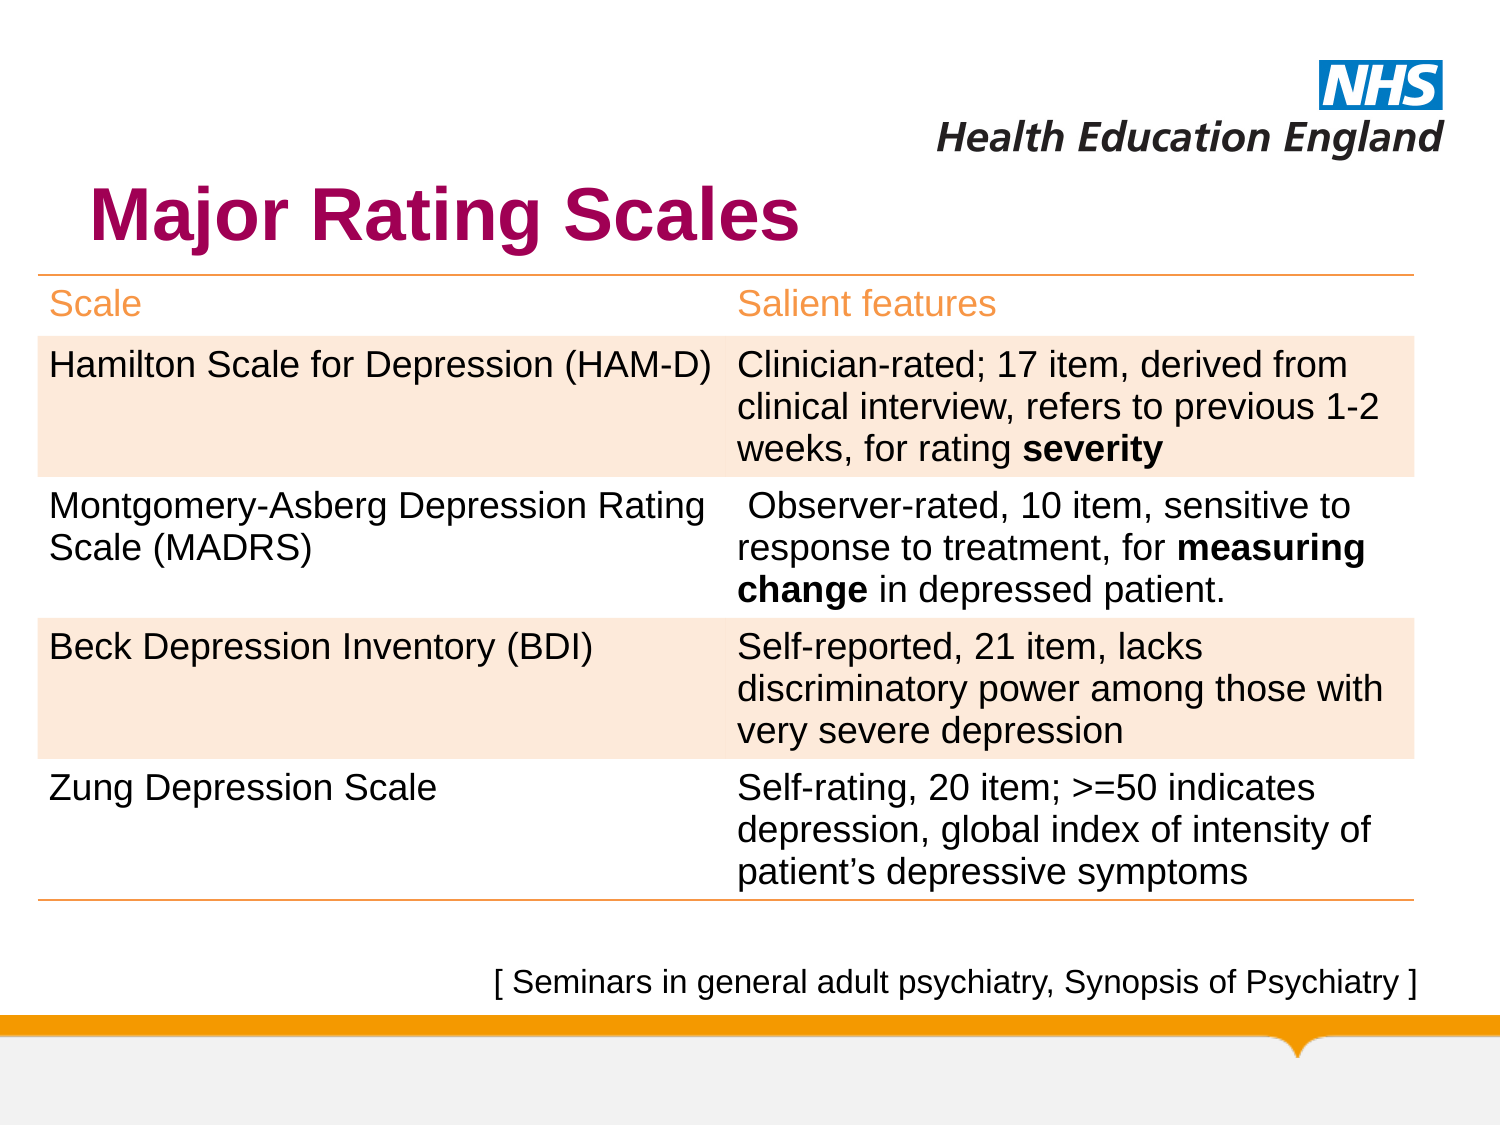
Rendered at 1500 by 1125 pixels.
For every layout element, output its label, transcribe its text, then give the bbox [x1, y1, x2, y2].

table_cell Beck Depression Inventory (BDI) [38, 618, 726, 759]
text_box [ Seminars in general adult psychiatry, Synopsis of Psychiatry ] [478, 952, 1435, 1008]
table_cell Observer-rated, 10 item, sensitive to response to treatment, for measuring change in depressed patient. [726, 477, 1414, 618]
table_cell Zung Depression Scale [38, 759, 726, 899]
table_cell Self-rating, 20 item; >=50 indicates depression, global index of intensity of patient’s depressive symptoms [726, 759, 1414, 899]
table_cell Montgomery-Asberg Depression Rating Scale (MADRS) [38, 477, 726, 618]
table_cell Self-reported, 21 item, lacks discriminatory power among those with very severe depression [726, 618, 1414, 759]
picture [936, 59, 1445, 161]
table_cell Clinician-rated; 17 item, derived from clinical interview, refers to previous 1-2 weeks, for rating severity [726, 336, 1414, 477]
table_cell Hamilton Scale for Depression (HAM-D) [38, 336, 726, 477]
table_header Salient features [726, 276, 1414, 336]
title Major Rating Scales [75, 158, 1425, 233]
table_header Scale [38, 276, 726, 336]
